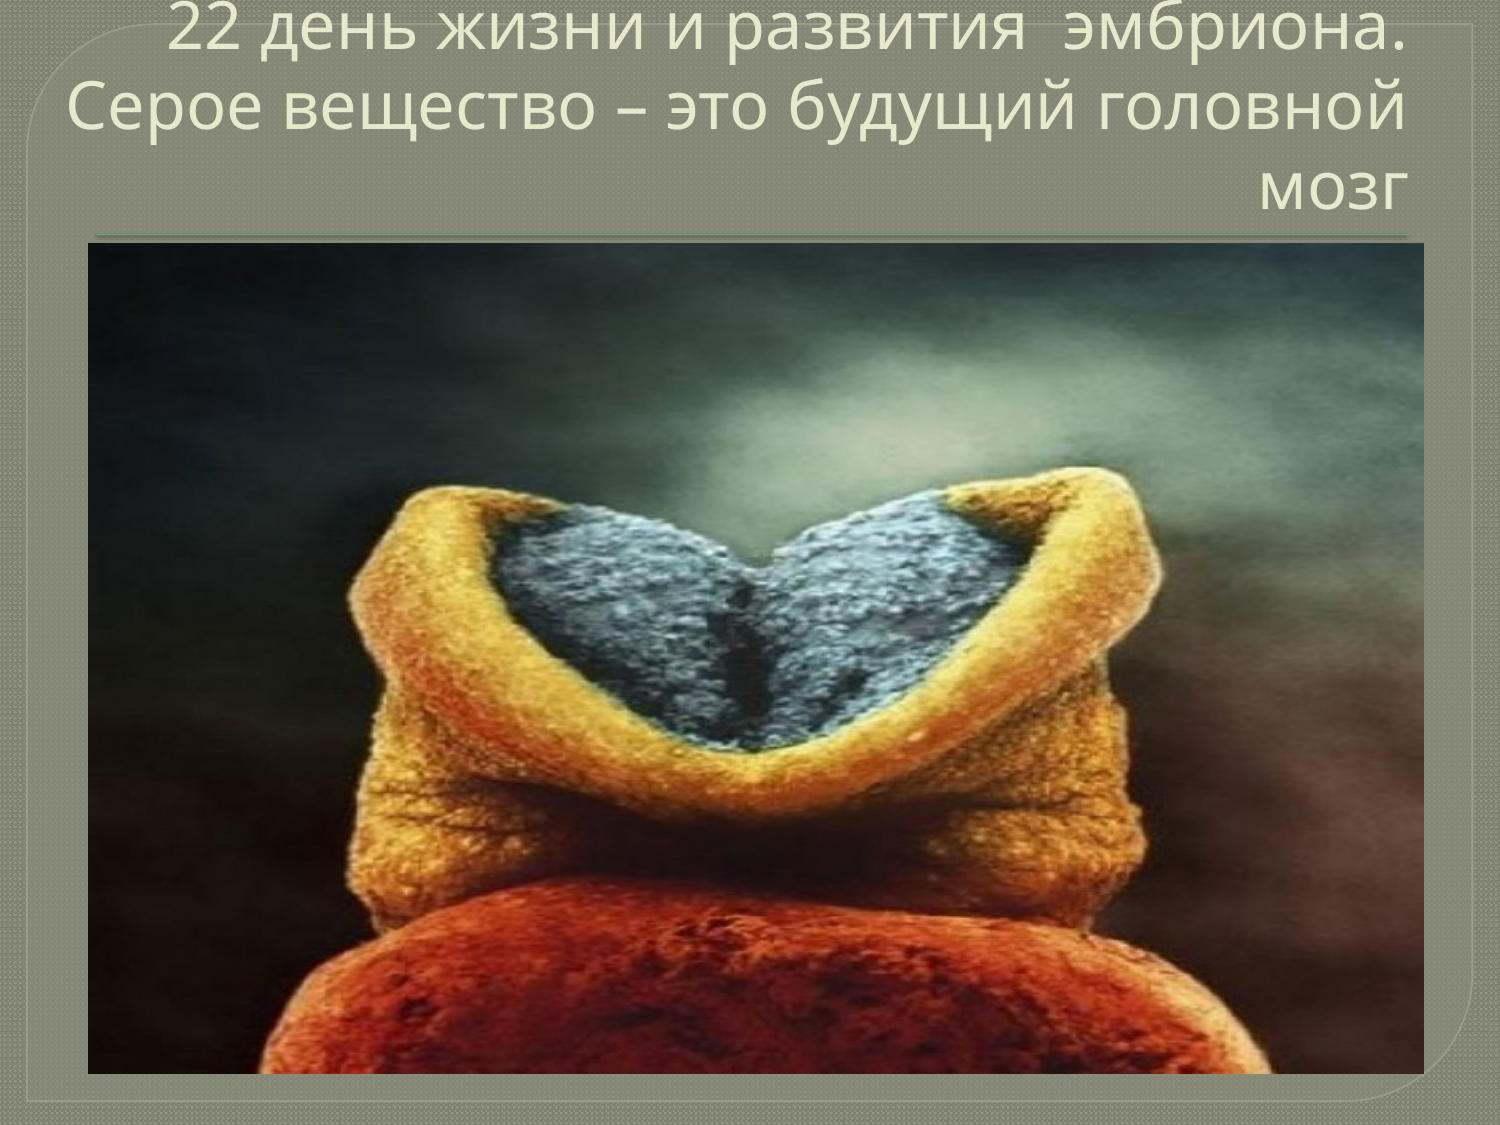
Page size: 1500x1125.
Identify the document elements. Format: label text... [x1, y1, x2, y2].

title 22 день жизни и развития эмбриона. Серое вещество – это будущий головной мозг [28, 42, 1425, 231]
picture [88, 243, 1424, 1074]
